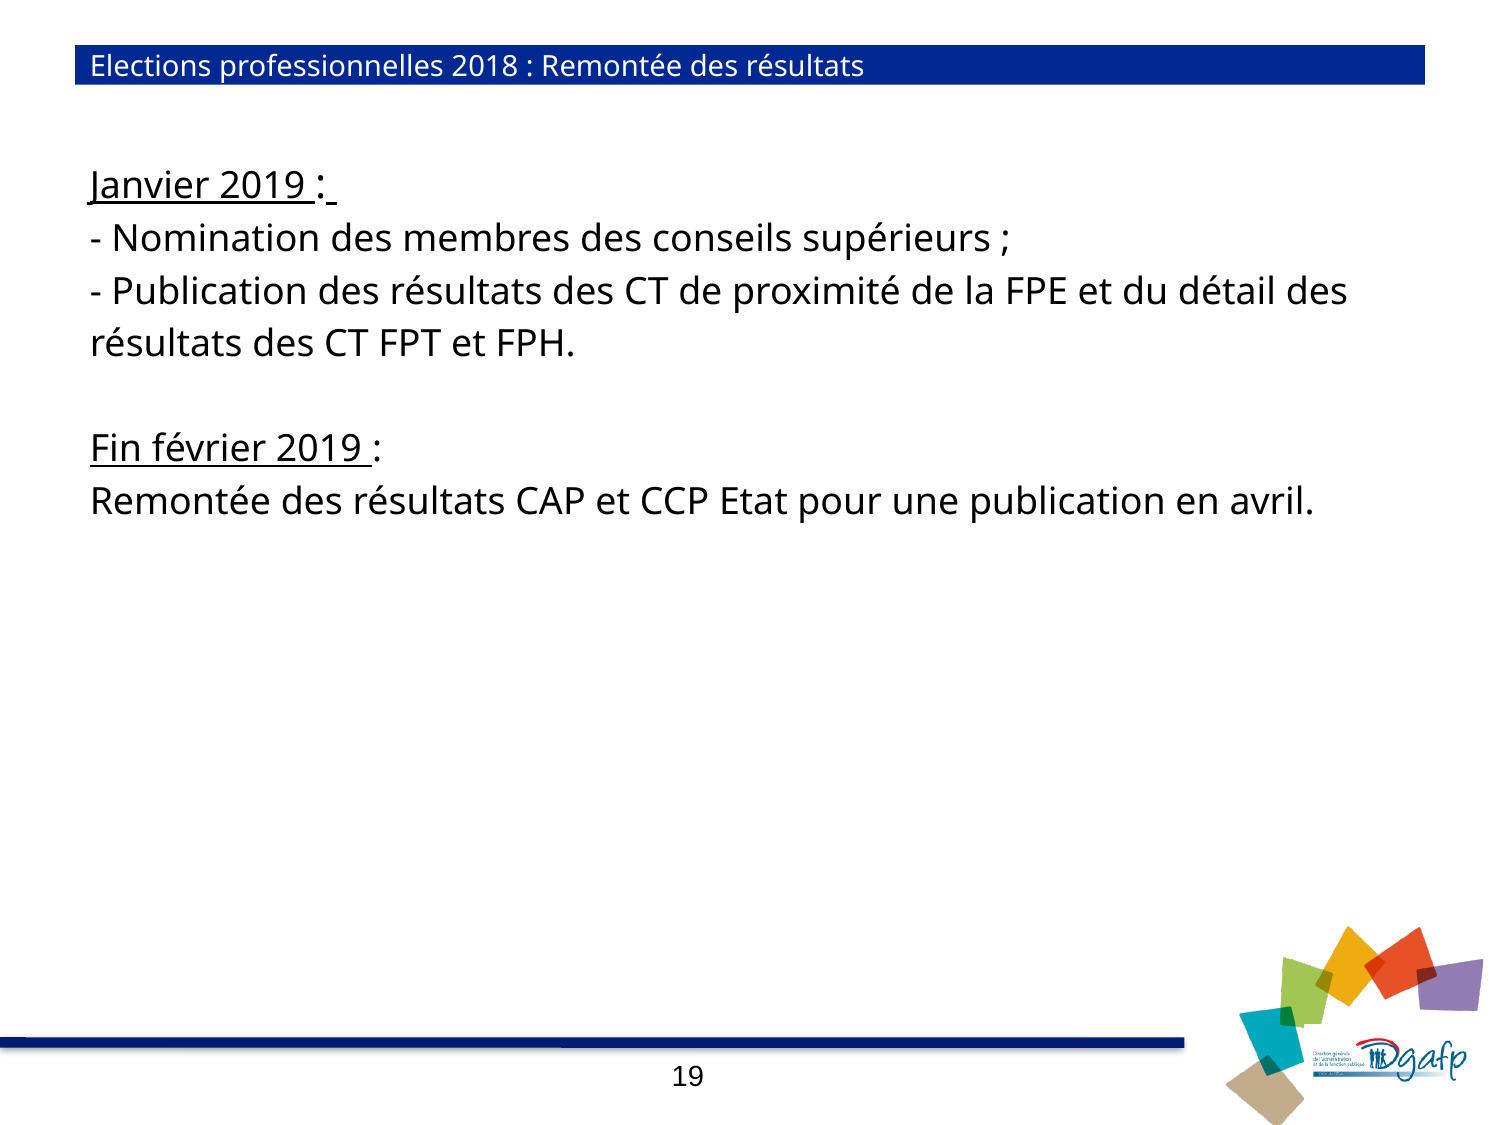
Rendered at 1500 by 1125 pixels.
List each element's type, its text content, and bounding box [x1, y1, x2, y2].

title Elections professionnelles 2018 : Remontée des résultats [75, 45, 1425, 85]
slide_number 19 [369, 1050, 719, 1125]
list Janvier 2019 : - Nomination des membres des conseils supérieurs ; - Publication des résultats des CT de proximité de la FPE et du détail des résultats des CT FPT et FPH. Fin février 2019 : Remontée des résultats CAP et CCP Etat pour une publication en avril. [75, 149, 1425, 978]
picture [1219, 918, 1495, 1125]
